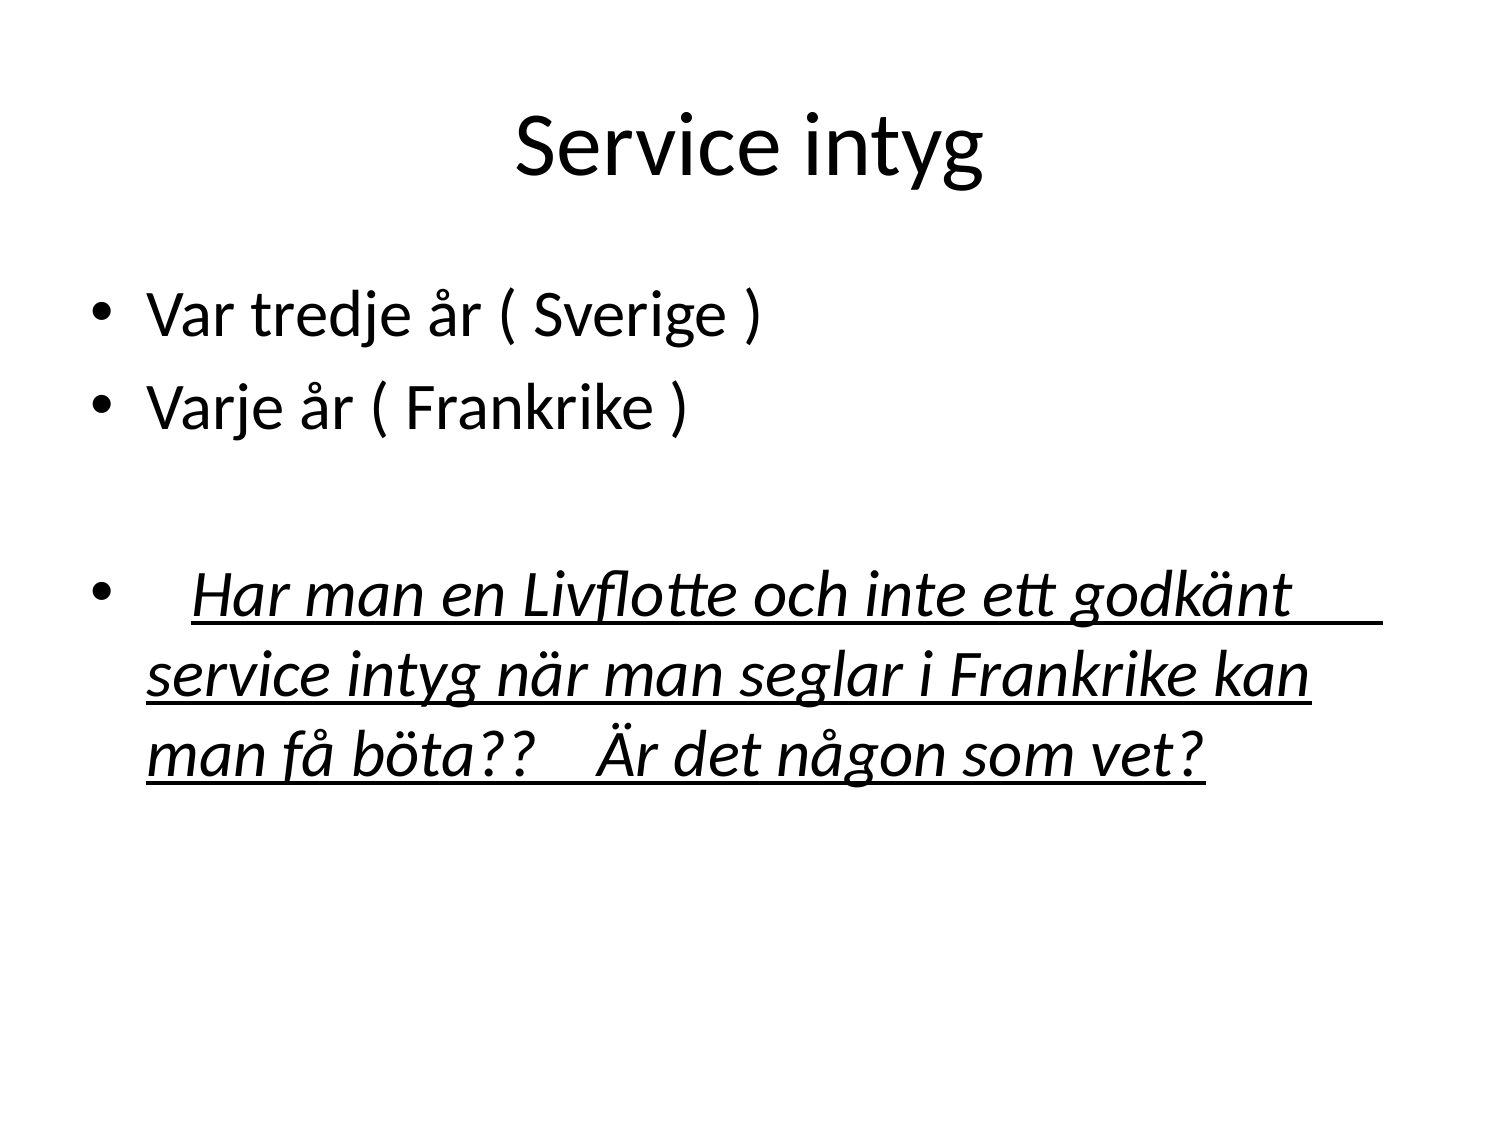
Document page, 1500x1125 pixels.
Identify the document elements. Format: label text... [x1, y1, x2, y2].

list Var tredje år ( Sverige ) Varje år ( Frankrike ) Har man en Livflotte och inte ett godkänt service intyg när man seglar i Frankrike kan man få böta?? Är det någon som vet? [75, 262, 1425, 1005]
title Service intyg [75, 45, 1425, 233]
